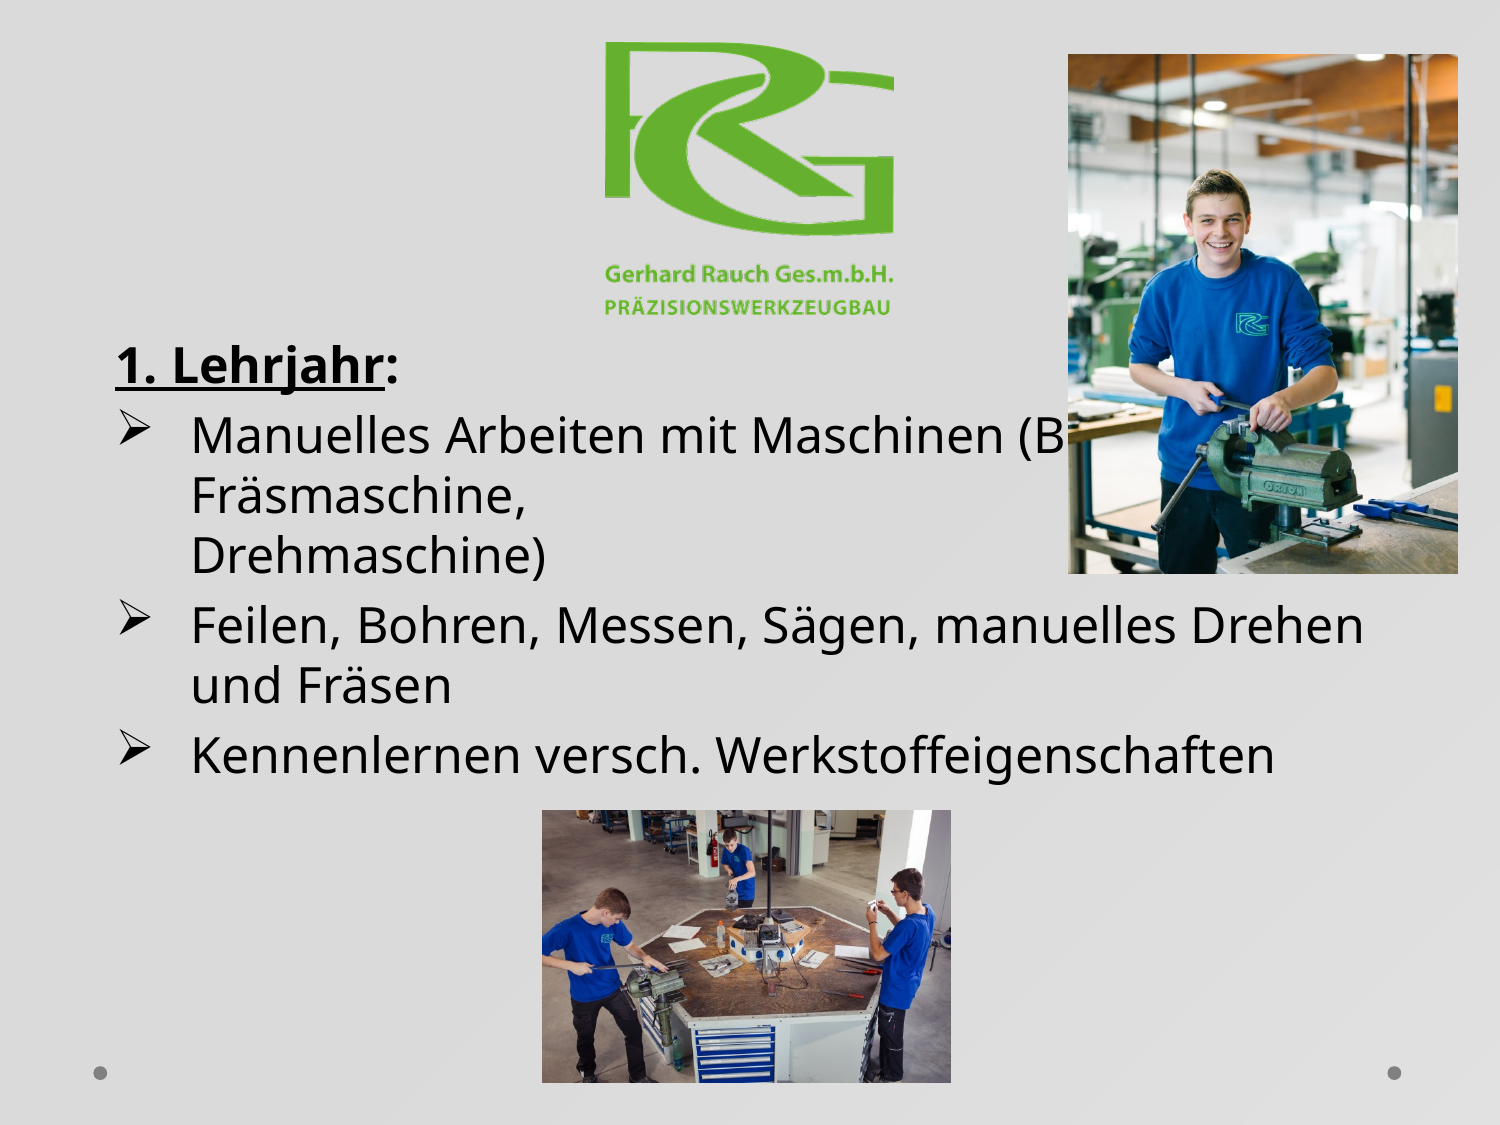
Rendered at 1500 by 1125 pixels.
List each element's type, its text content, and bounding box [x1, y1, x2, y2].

picture [1068, 54, 1458, 574]
subtitle 1. Lehrjahr: Manuelles Arbeiten mit Maschinen (Bohrmaschine, Fräsmaschine, Drehmaschine) Feilen, Bohren, Messen, Sägen, manuelles Drehen und Fräsen Kennenlernen versch. Werkstoffeigenschaften [100, 326, 1412, 1000]
picture [542, 810, 951, 1083]
picture [605, 42, 894, 315]
